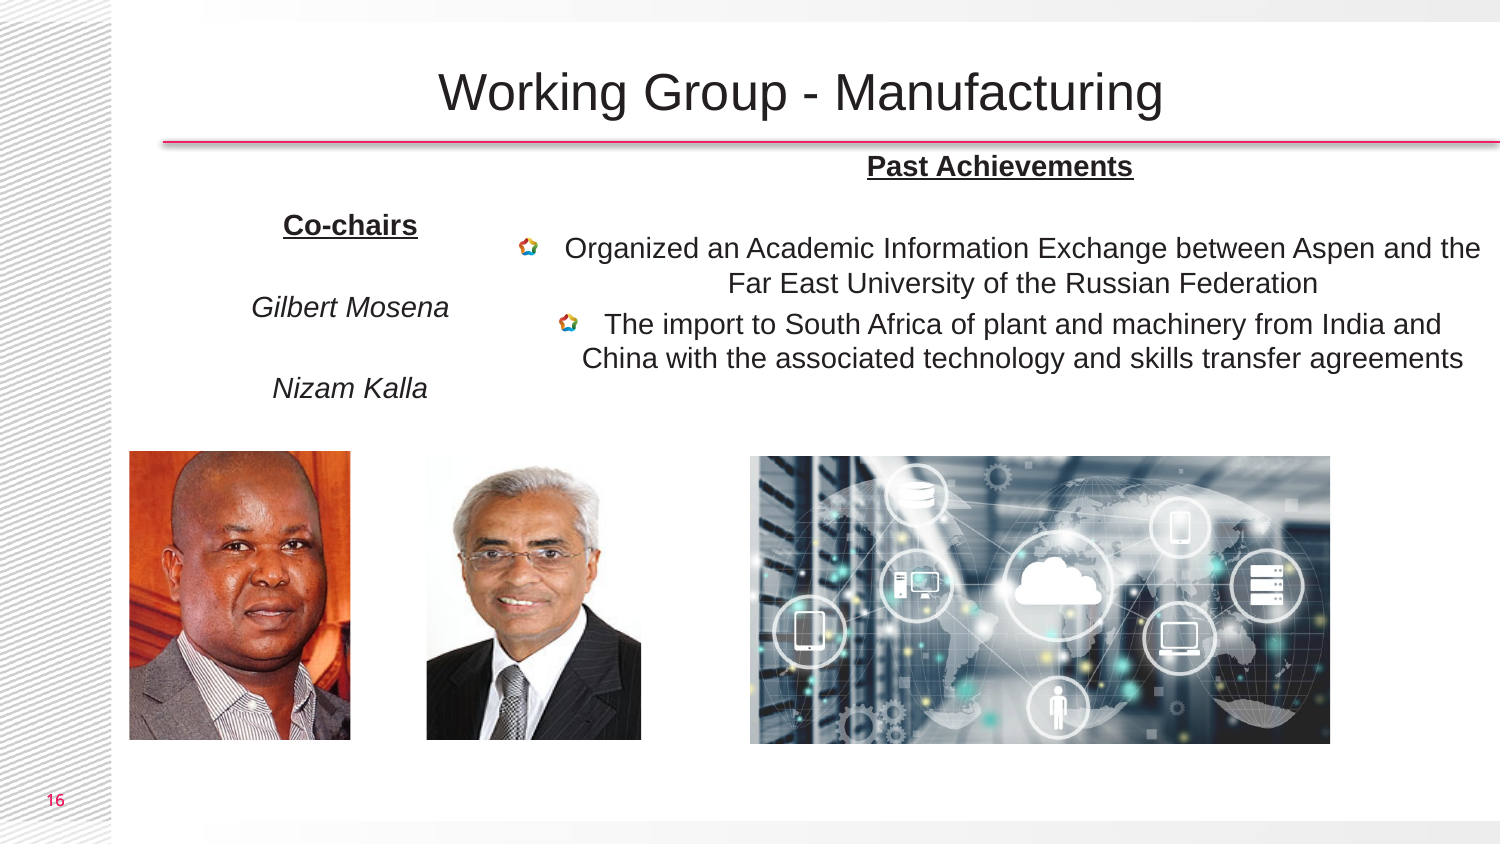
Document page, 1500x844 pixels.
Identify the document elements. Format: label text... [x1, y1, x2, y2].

list Past Achievements Organized an Academic Information Exchange between Aspen and the Far East University of the Russian Federation The import to South Africa of plant and machinery from India and China with the associated technology and skills transfer agreements [516, 147, 1484, 434]
picture [517, 236, 539, 257]
list Co-chairs Gilbert Mosena Nizam Kalla [169, 206, 532, 493]
picture [426, 456, 642, 740]
picture [129, 451, 351, 740]
picture [557, 312, 578, 333]
picture [0, 0, 1500, 844]
title Working Group - Manufacturing [162, 58, 1500, 124]
picture [749, 456, 1331, 744]
